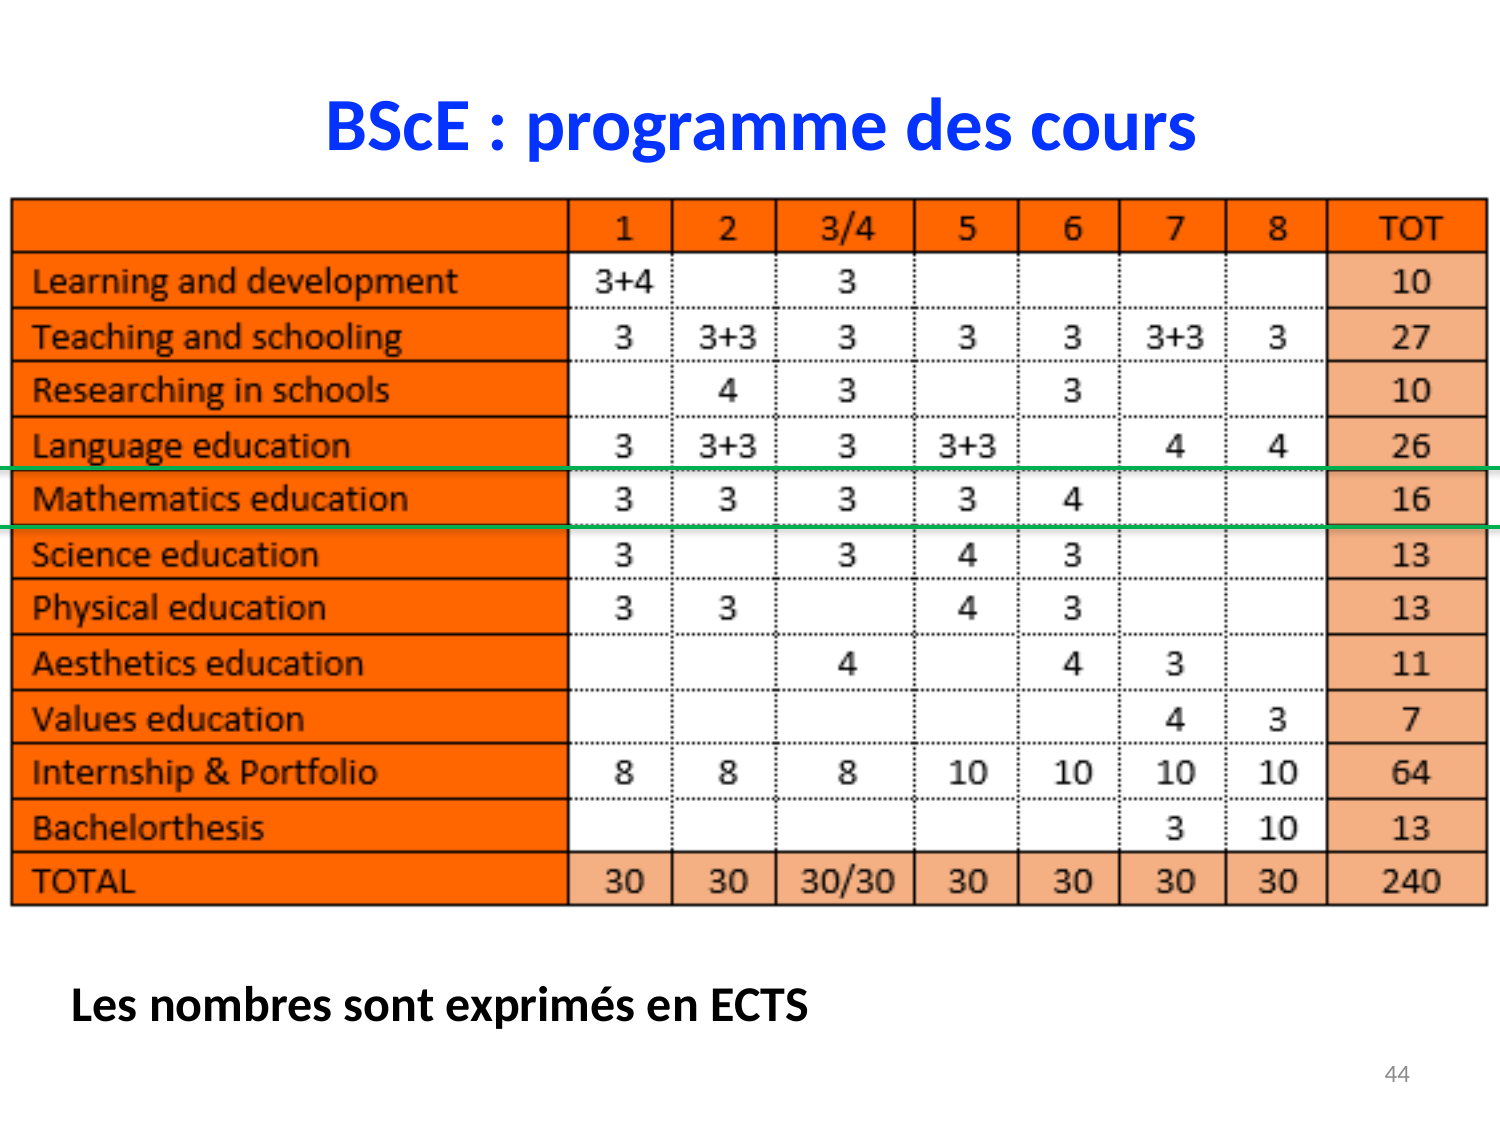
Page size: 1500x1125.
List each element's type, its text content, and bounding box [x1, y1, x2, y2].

title BScE : programme des cours [95, 68, 1446, 171]
slide_number 44 [1074, 1042, 1425, 1103]
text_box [0, 172, 1500, 940]
text_box Les nombres sont exprimés en ECTS [56, 964, 833, 1039]
